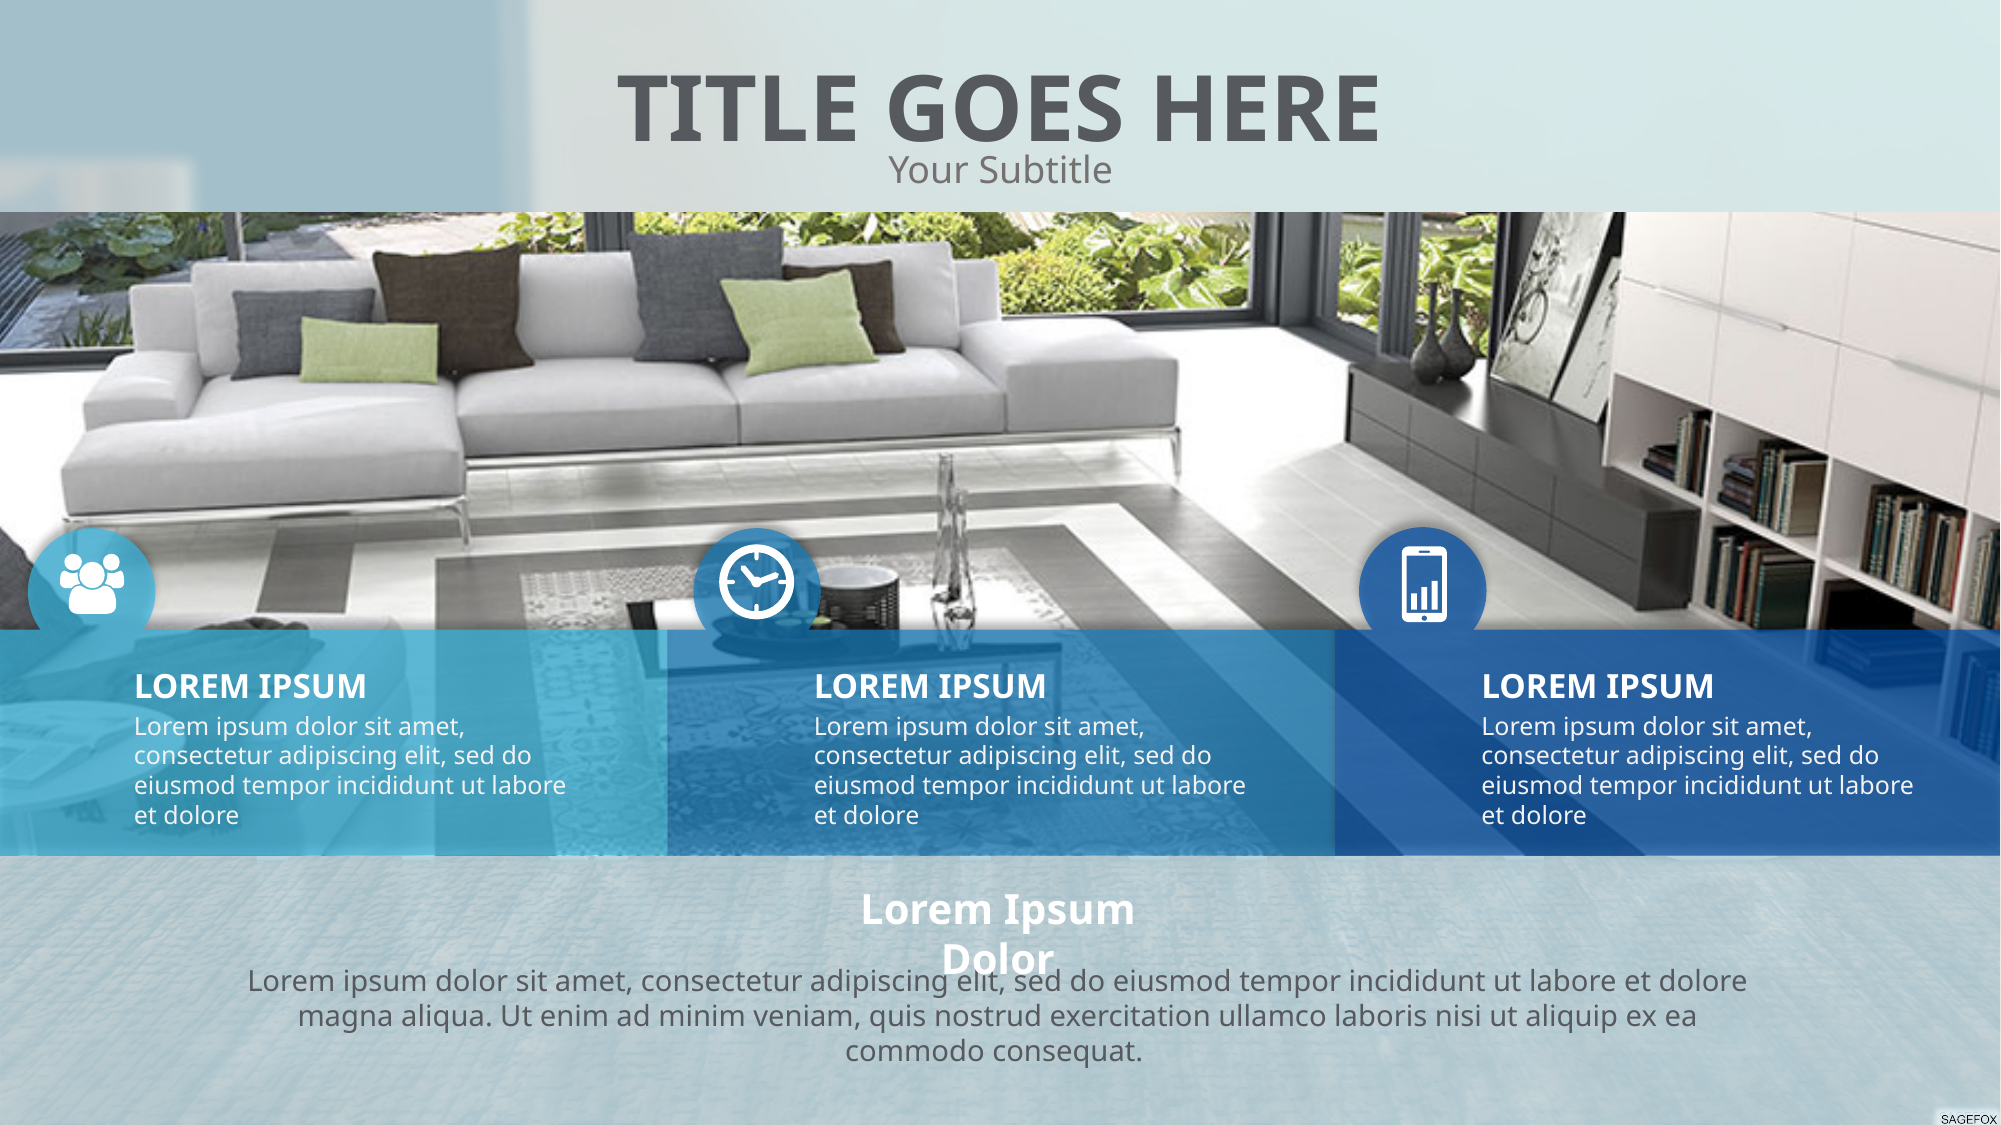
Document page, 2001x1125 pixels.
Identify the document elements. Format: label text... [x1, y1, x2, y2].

text_box [0, 212, 2000, 617]
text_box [548, 42, 1452, 199]
text_box [0, 527, 669, 857]
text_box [227, 899, 1769, 1042]
text_box LOREM IPSUM Lorem ipsum dolor sit amet, consectetur adipiscing elit, sed do eiusmod tempor incididunt ut labore et dolore [124, 660, 580, 835]
text_box [1334, 526, 2000, 857]
text_box [669, 527, 1334, 857]
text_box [719, 544, 795, 620]
text_box LOREM IPSUM Lorem ipsum dolor sit amet, consectetur adipiscing elit, sed do eiusmod tempor incididunt ut labore et dolore [803, 660, 1260, 835]
text_box LOREM IPSUM Lorem ipsum dolor sit amet, consectetur adipiscing elit, sed do eiusmod tempor incididunt ut labore et dolore [1471, 660, 1928, 835]
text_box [1401, 546, 1447, 623]
picture [1938, 1114, 1999, 1125]
text_box [60, 553, 125, 614]
